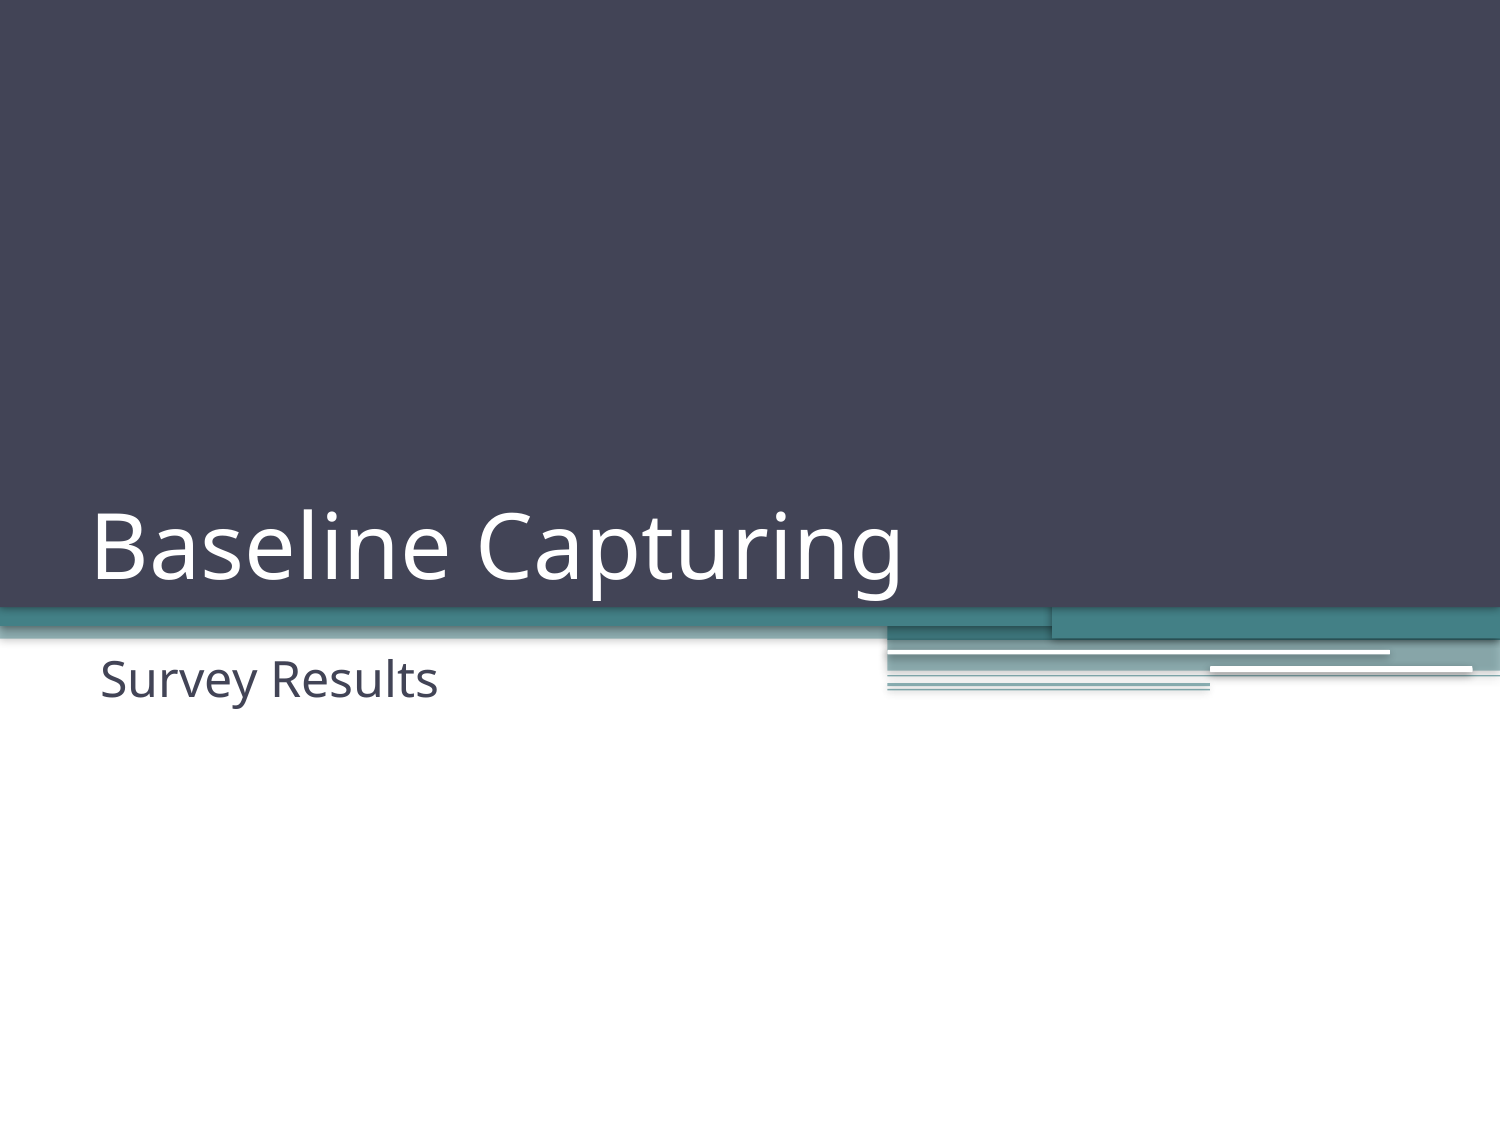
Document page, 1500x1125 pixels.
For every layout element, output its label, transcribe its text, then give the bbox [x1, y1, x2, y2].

title Baseline Capturing [75, 364, 1463, 606]
subtitle Survey Results [75, 639, 888, 928]
